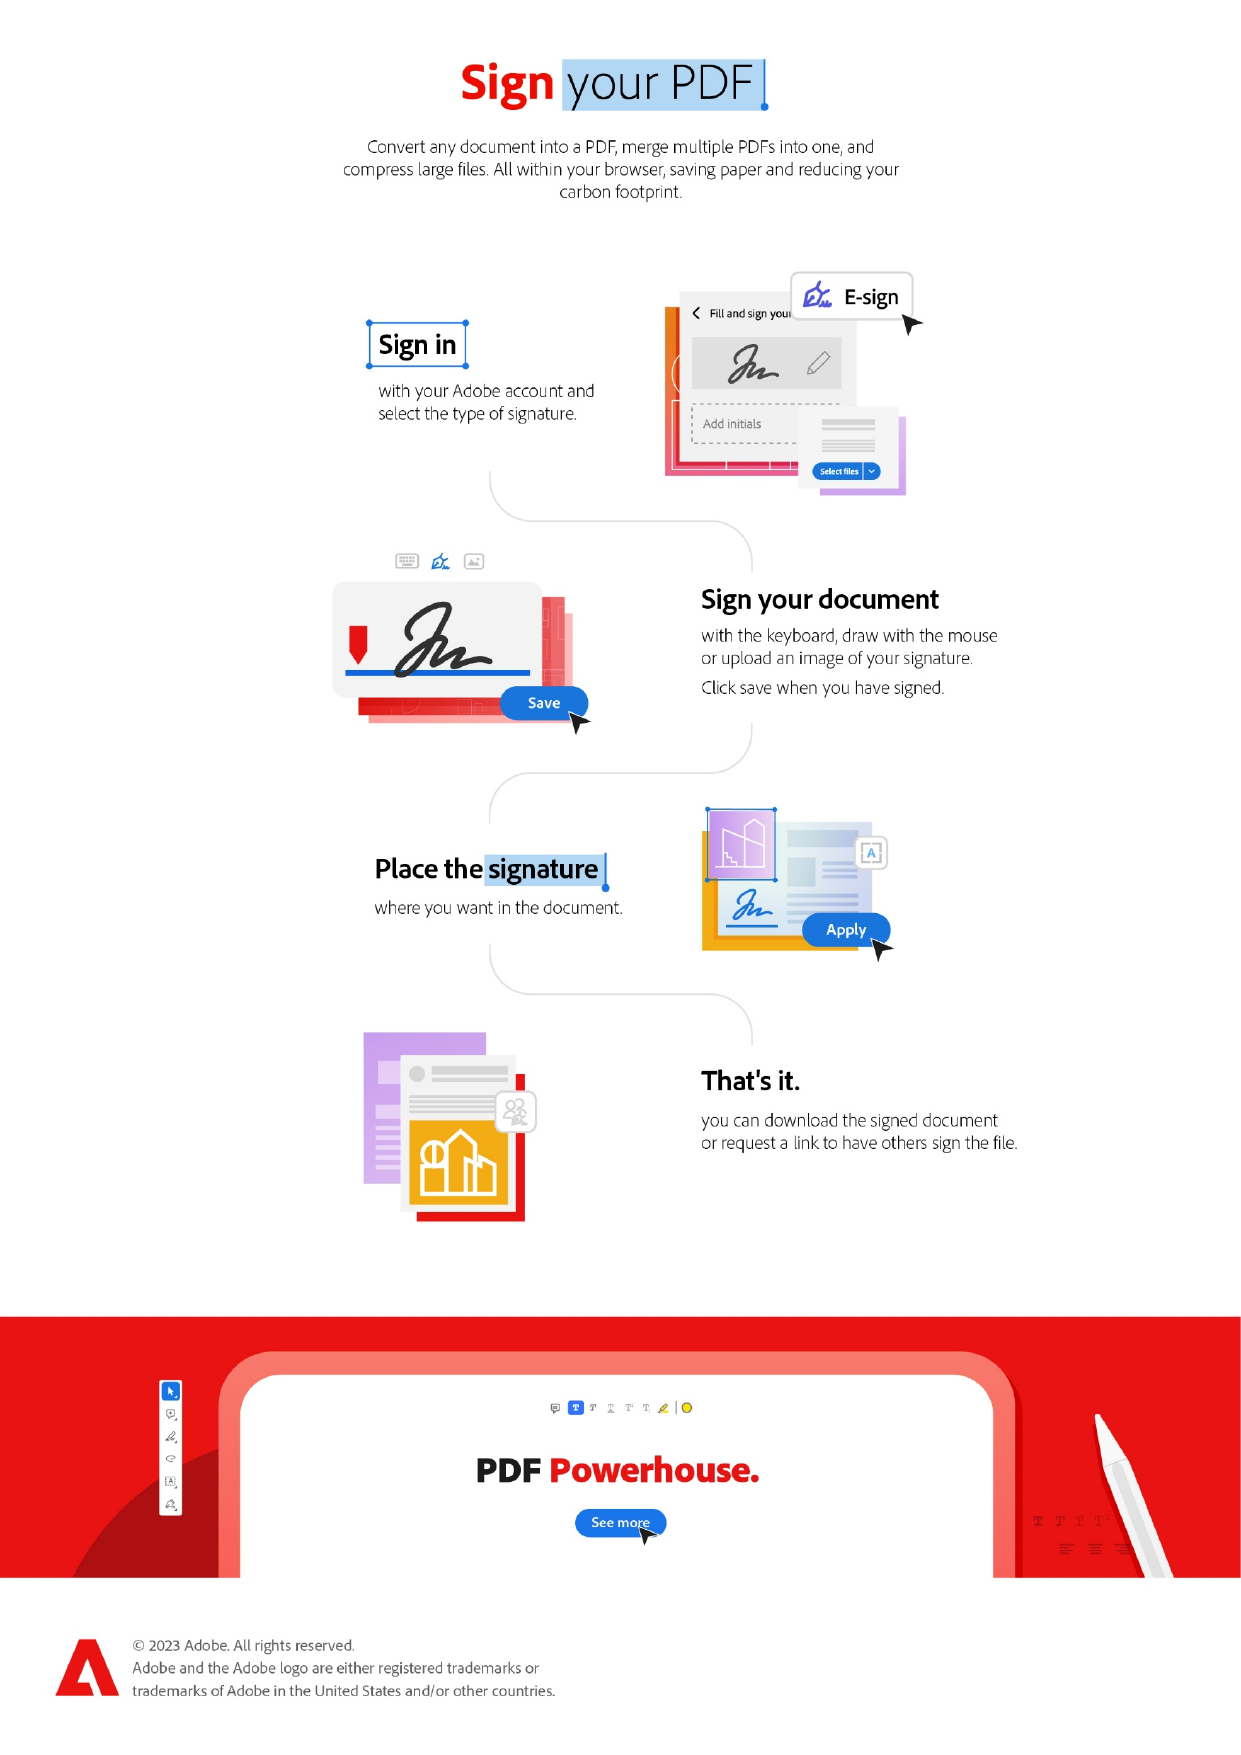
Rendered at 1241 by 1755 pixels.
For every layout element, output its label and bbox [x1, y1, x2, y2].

picture [0, 0, 1241, 1754]
text_box [556, 1527, 687, 1573]
